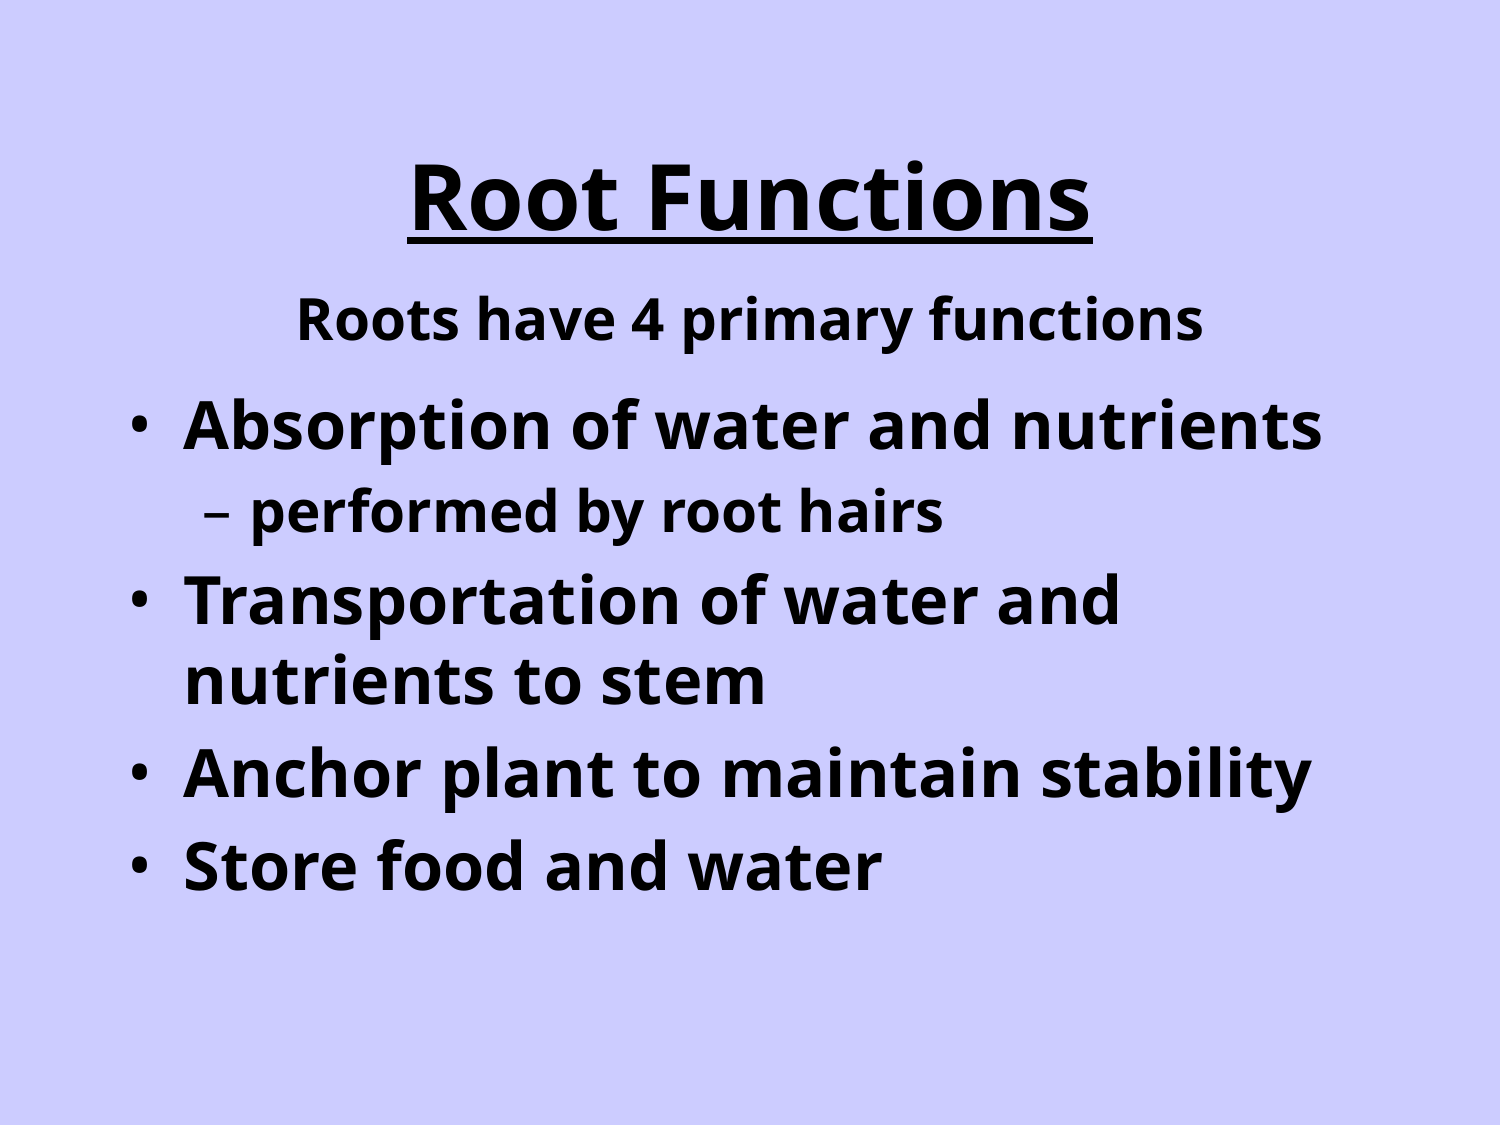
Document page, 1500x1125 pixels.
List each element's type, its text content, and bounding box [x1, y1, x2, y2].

text_box Roots have 4 primary functions [262, 274, 1238, 361]
title Root Functions [112, 99, 1388, 288]
list Absorption of water and nutrients performed by root hairs Transportation of water and nutrients to stem Anchor plant to maintain stability Store food and water [112, 375, 1388, 1050]
